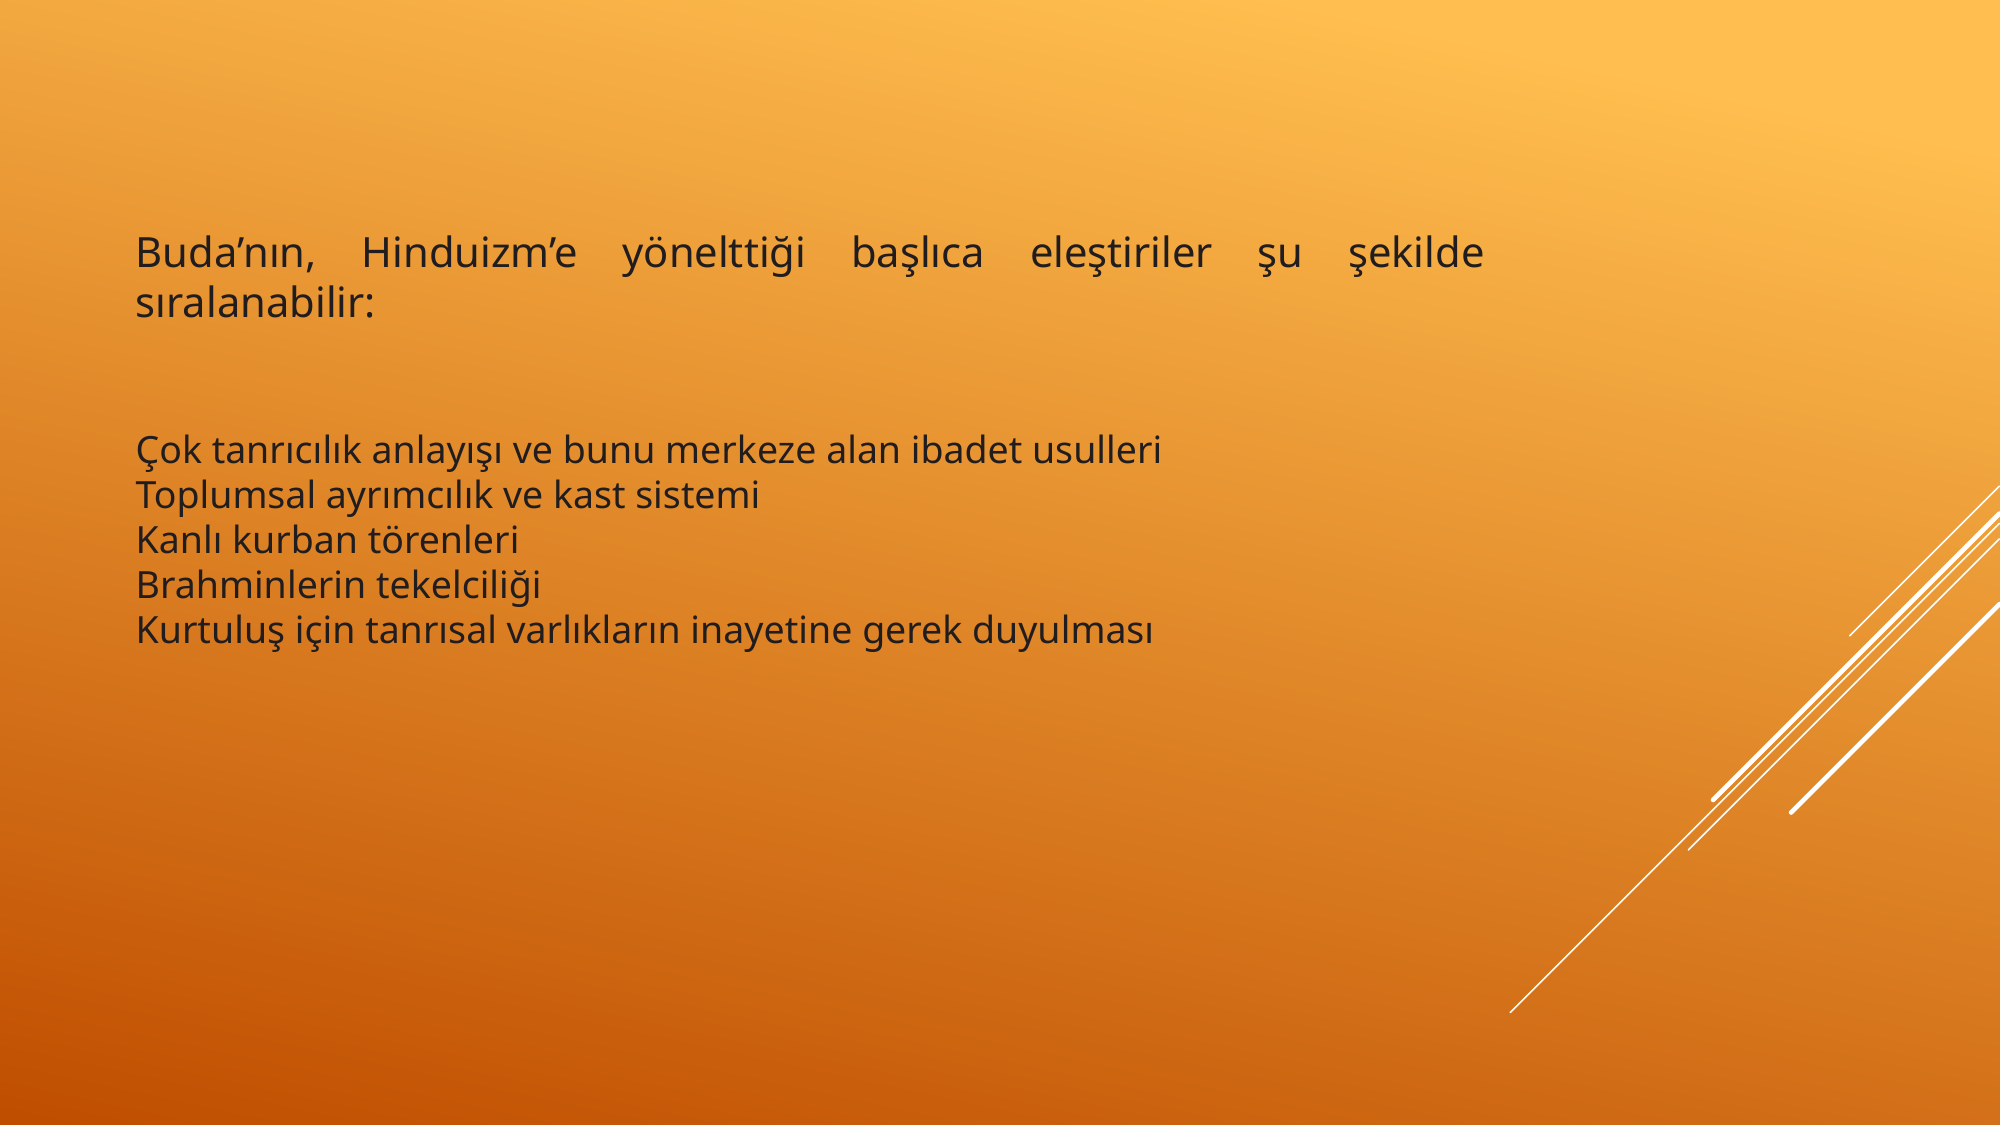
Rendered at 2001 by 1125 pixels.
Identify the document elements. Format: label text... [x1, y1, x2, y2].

text_box Buda’nın, Hinduizm’e yönelttiği başlıca eleştiriler şu şekilde sıralanabilir: Çok tanrıcılık anlayışı ve bunu merkeze alan ibadet usulleri Toplumsal ayrımcılık ve kast sistemi Kanlı kurban törenleri Brahminlerin tekelciliği Kurtuluş için tanrısal varlıkların inayetine gerek duyulması [120, 218, 1500, 659]
